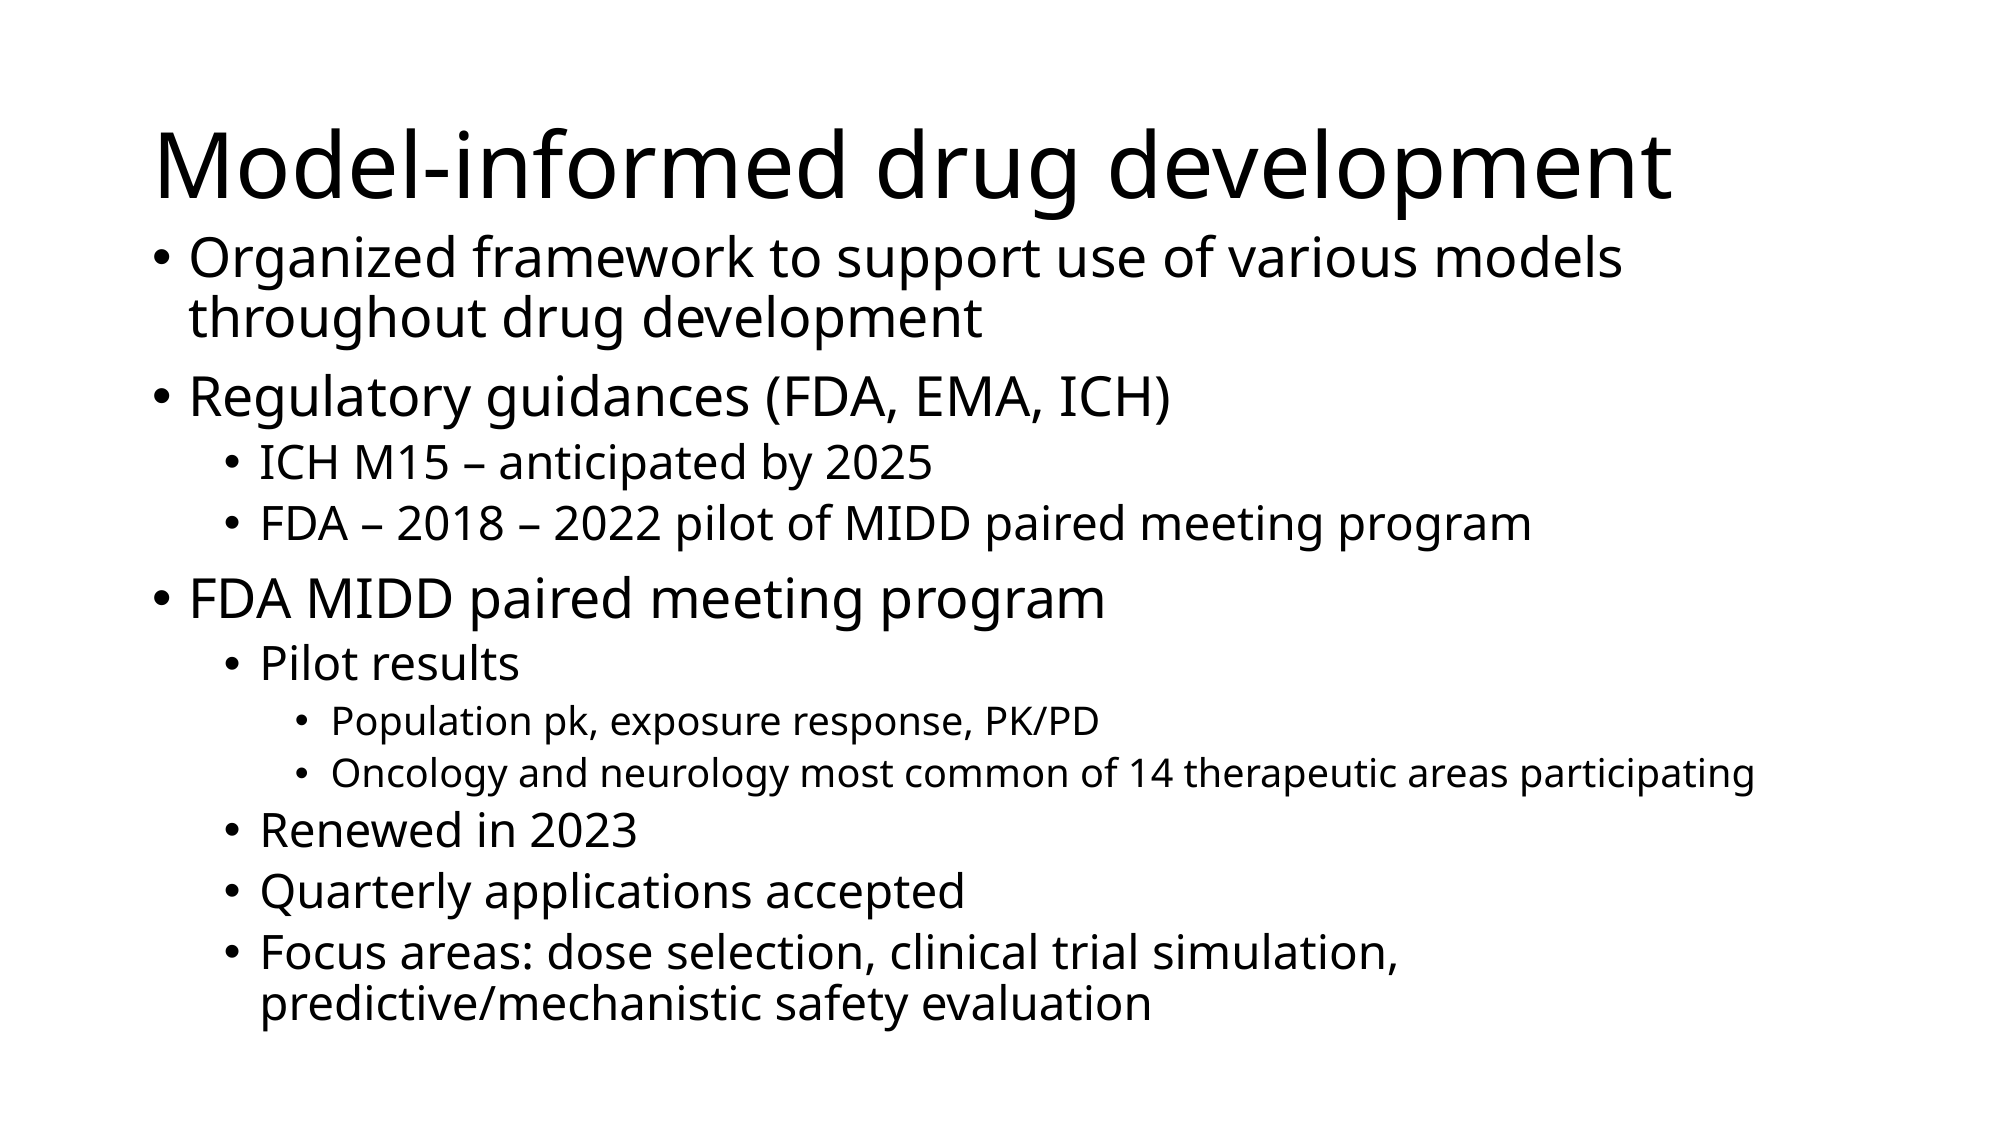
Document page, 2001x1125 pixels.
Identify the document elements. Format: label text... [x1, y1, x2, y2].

list Organized framework to support use of various models throughout drug development Regulatory guidances (FDA, EMA, ICH) ICH M15 – anticipated by 2025 FDA – 2018 – 2022 pilot of MIDD paired meeting program FDA MIDD paired meeting program Pilot results Population pk, exposure response, PK/PD Oncology and neurology most common of 14 therapeutic areas participating Renewed in 2023 Quarterly applications accepted Focus areas: dose selection, clinical trial simulation, predictive/mechanistic safety evaluation [137, 222, 1863, 1046]
title Model-informed drug development [137, 59, 1863, 222]
